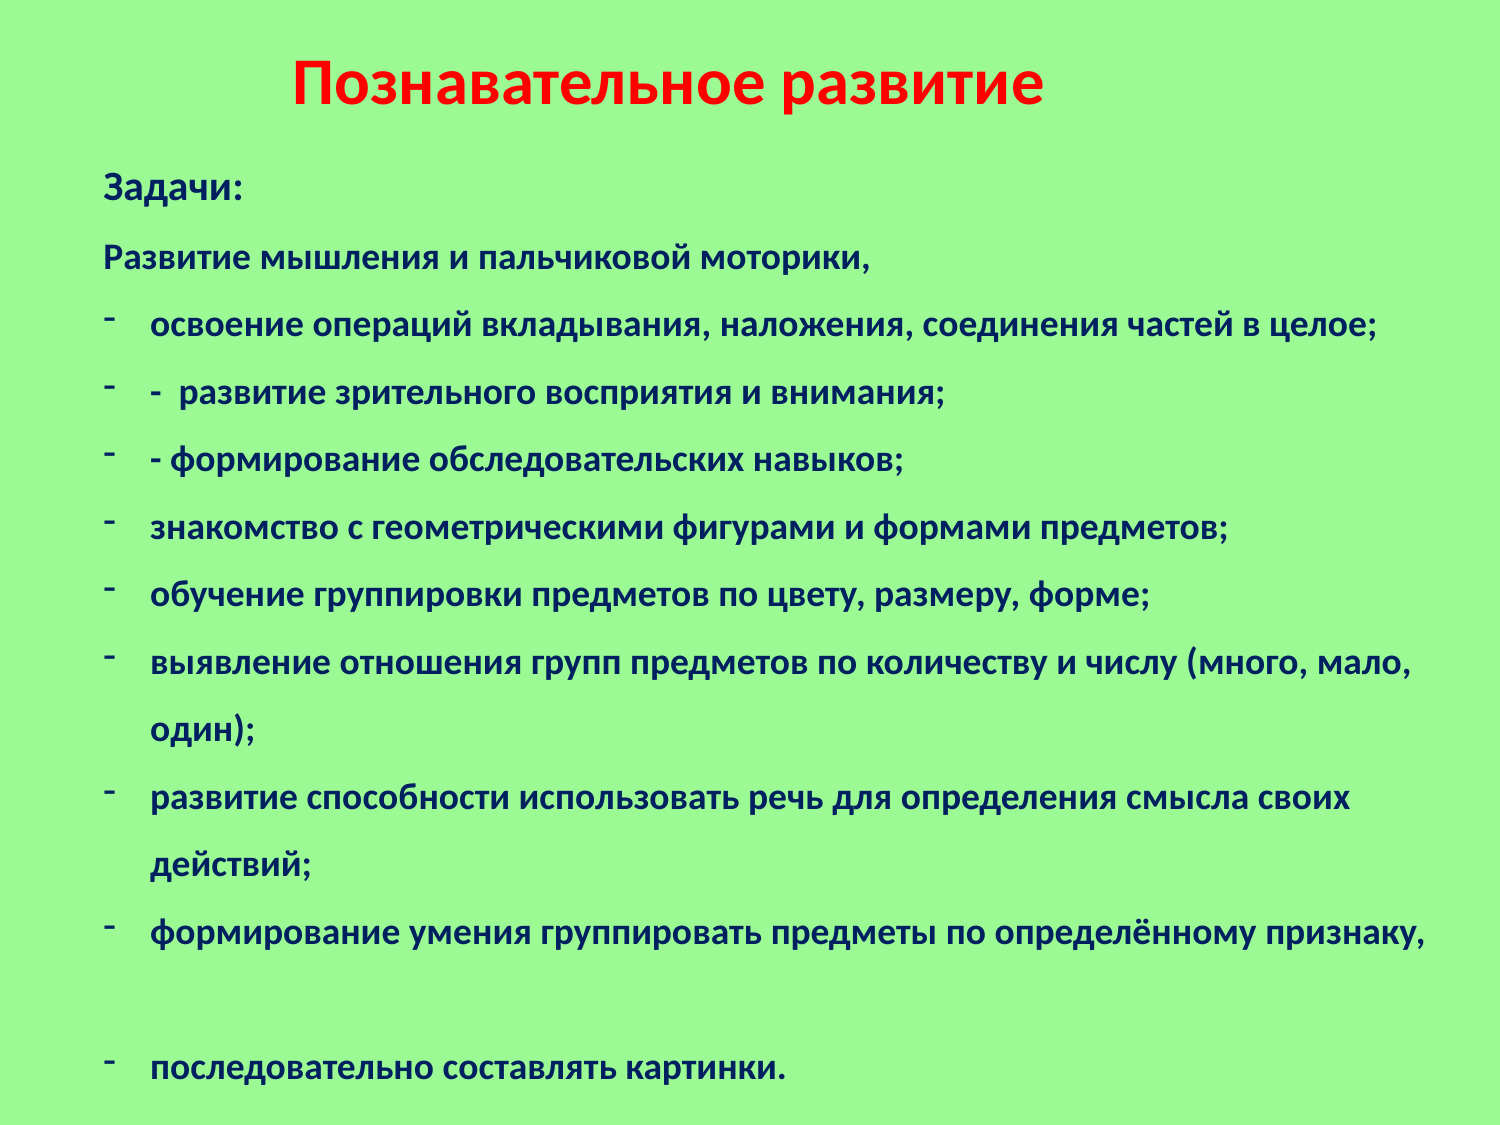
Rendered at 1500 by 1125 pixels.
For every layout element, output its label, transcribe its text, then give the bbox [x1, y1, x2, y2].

text_box Познавательное развитие [277, 30, 1294, 126]
text_box Задачи: Развитие мышления и пальчиковой моторики, освоение операций вкладывания, наложения, соединения частей в целое; - развитие зрительного восприятия и внимания; - формирование обследовательских навыков; знакомство с геометрическими фигурами и формами предметов; обучение группировки предметов по цвету, размеру, форме; выявление отношения групп предметов по количеству и числу (много, мало, один); развитие способности использовать речь для определения смысла своих действий; формирование умения группировать предметы по определённому признаку, последовательно составлять картинки. [88, 126, 1447, 1095]
